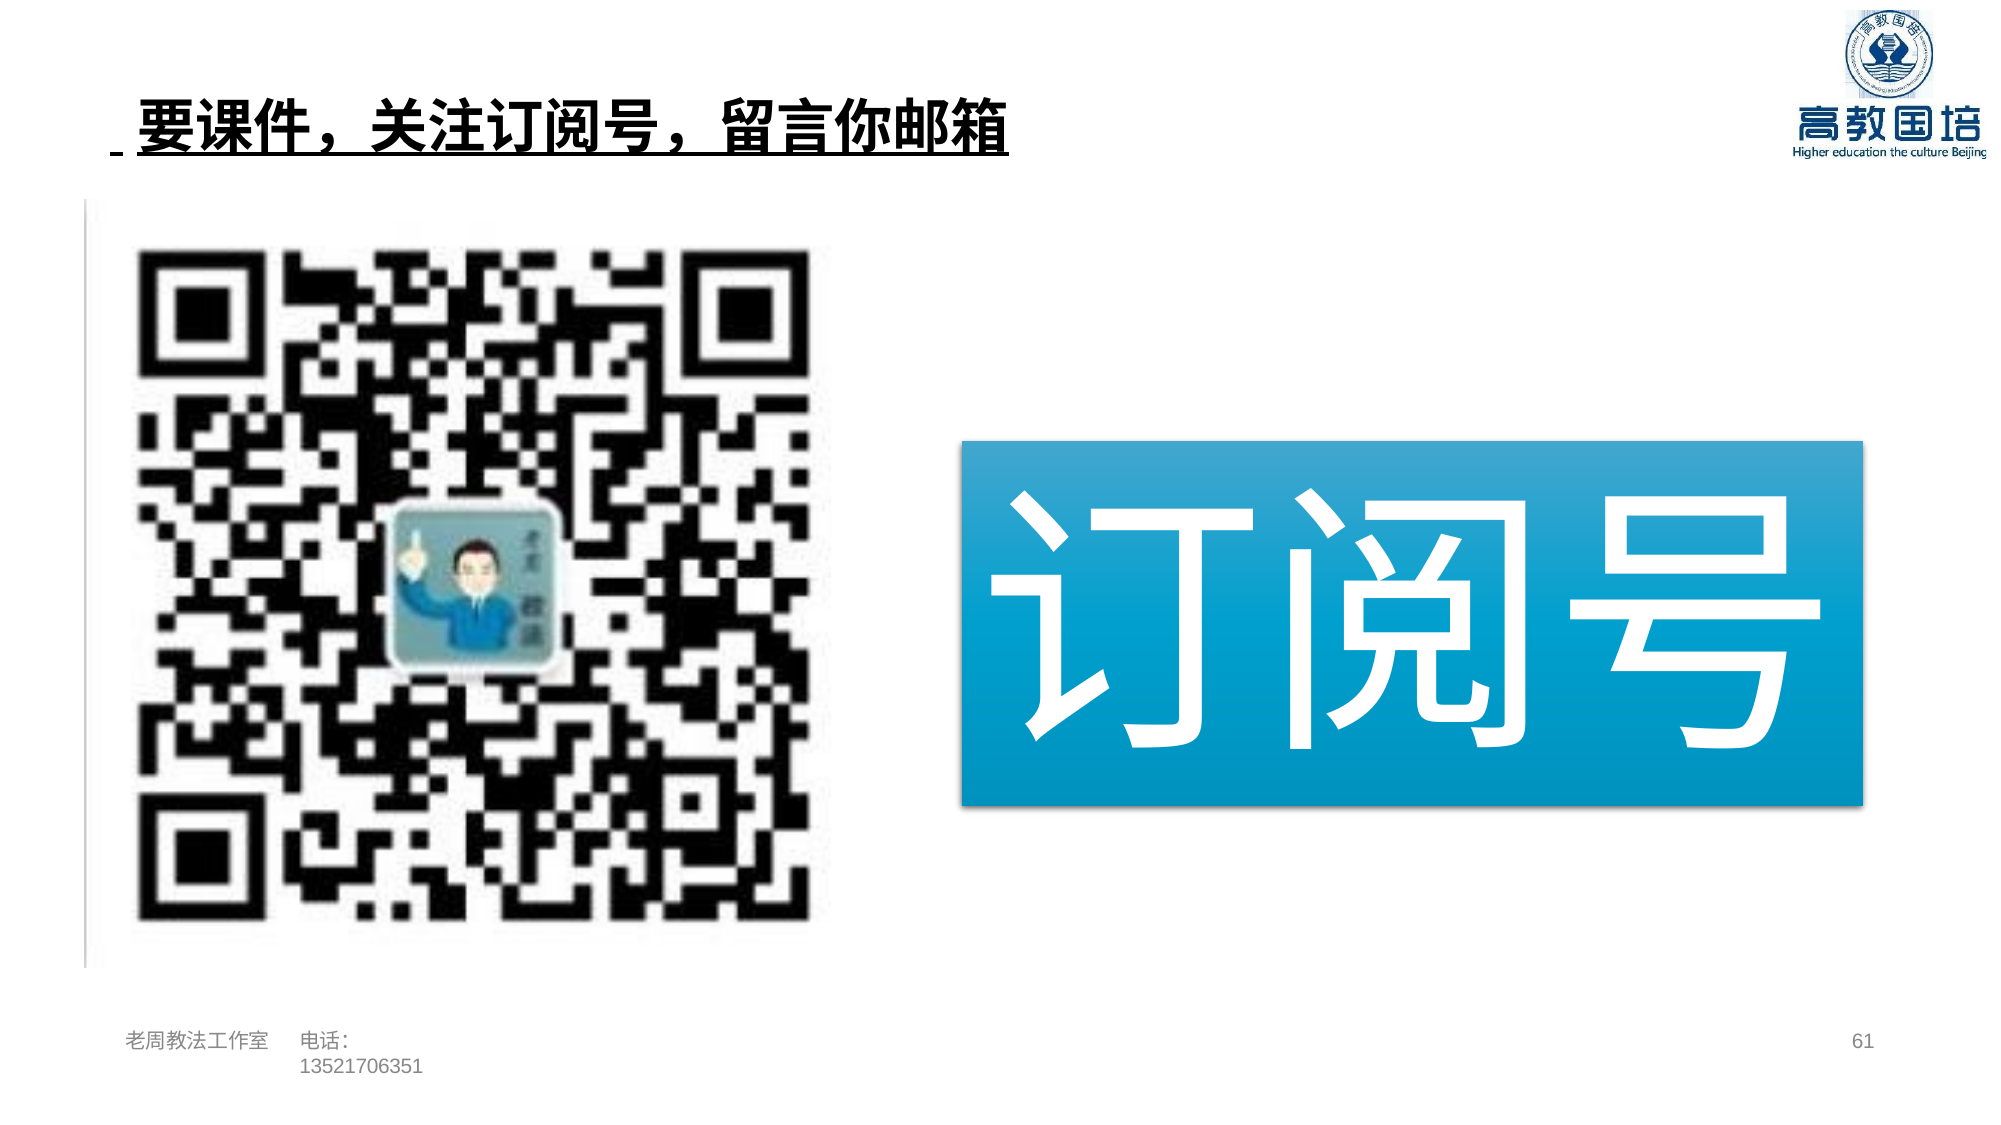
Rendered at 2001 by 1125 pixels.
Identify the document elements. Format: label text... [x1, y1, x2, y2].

text_box 订阅号 [974, 436, 1842, 784]
picture [1793, 10, 1987, 159]
footer 电话：13521706351 [297, 1024, 491, 1125]
title 要课件，关注订阅号，留言你邮箱 [107, 87, 1893, 278]
slide_number 老周教法工作室 [122, 1024, 273, 1125]
text_box [962, 441, 1863, 806]
text_box [794, 356, 2000, 980]
text_box [84, 199, 832, 968]
slide_number 52 [1847, 1027, 1880, 1125]
